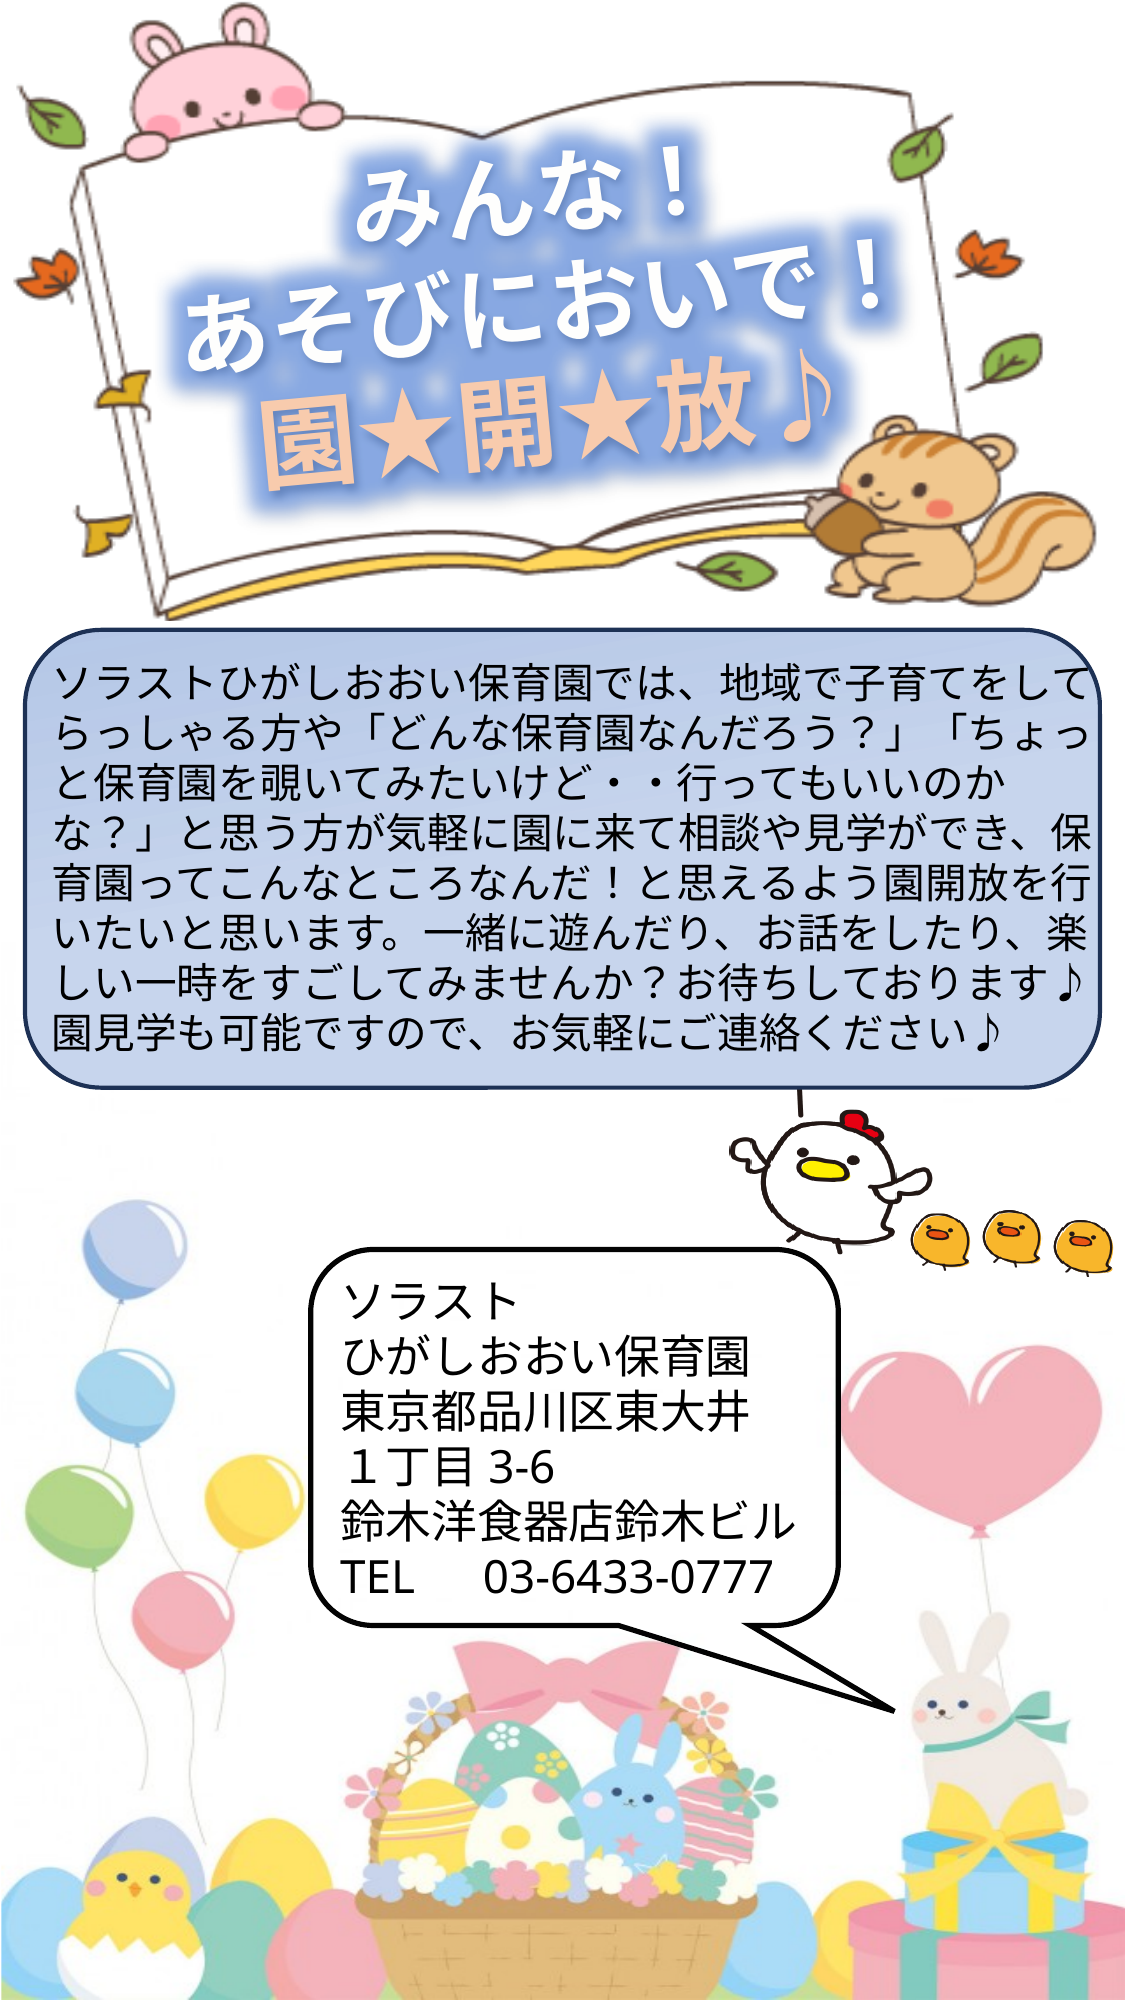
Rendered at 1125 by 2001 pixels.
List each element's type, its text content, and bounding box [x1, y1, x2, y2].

text_box ソラストひがしおおい保育園では、地域で子育てをしてらっしゃる方や「どんな保育園なんだろう？」「ちょっと保育園を覗いてみたいけど・・行ってもいいのかな？」と思う方が気軽に園に来て相談や見学ができ、保育園ってこんなところなんだ！と思えるよう園開放を行いたいと思います。一緒に遊んだり、お話をしたり、楽しい一時をすごしてみませんか？お待ちしております♪ 園見学も可能ですので、お気軽にご連絡ください♪ [36, 649, 1112, 942]
picture [0, 0, 1100, 621]
text_box [49, 628, 1076, 649]
text_box [23, 664, 36, 942]
picture [1, 942, 1125, 2000]
